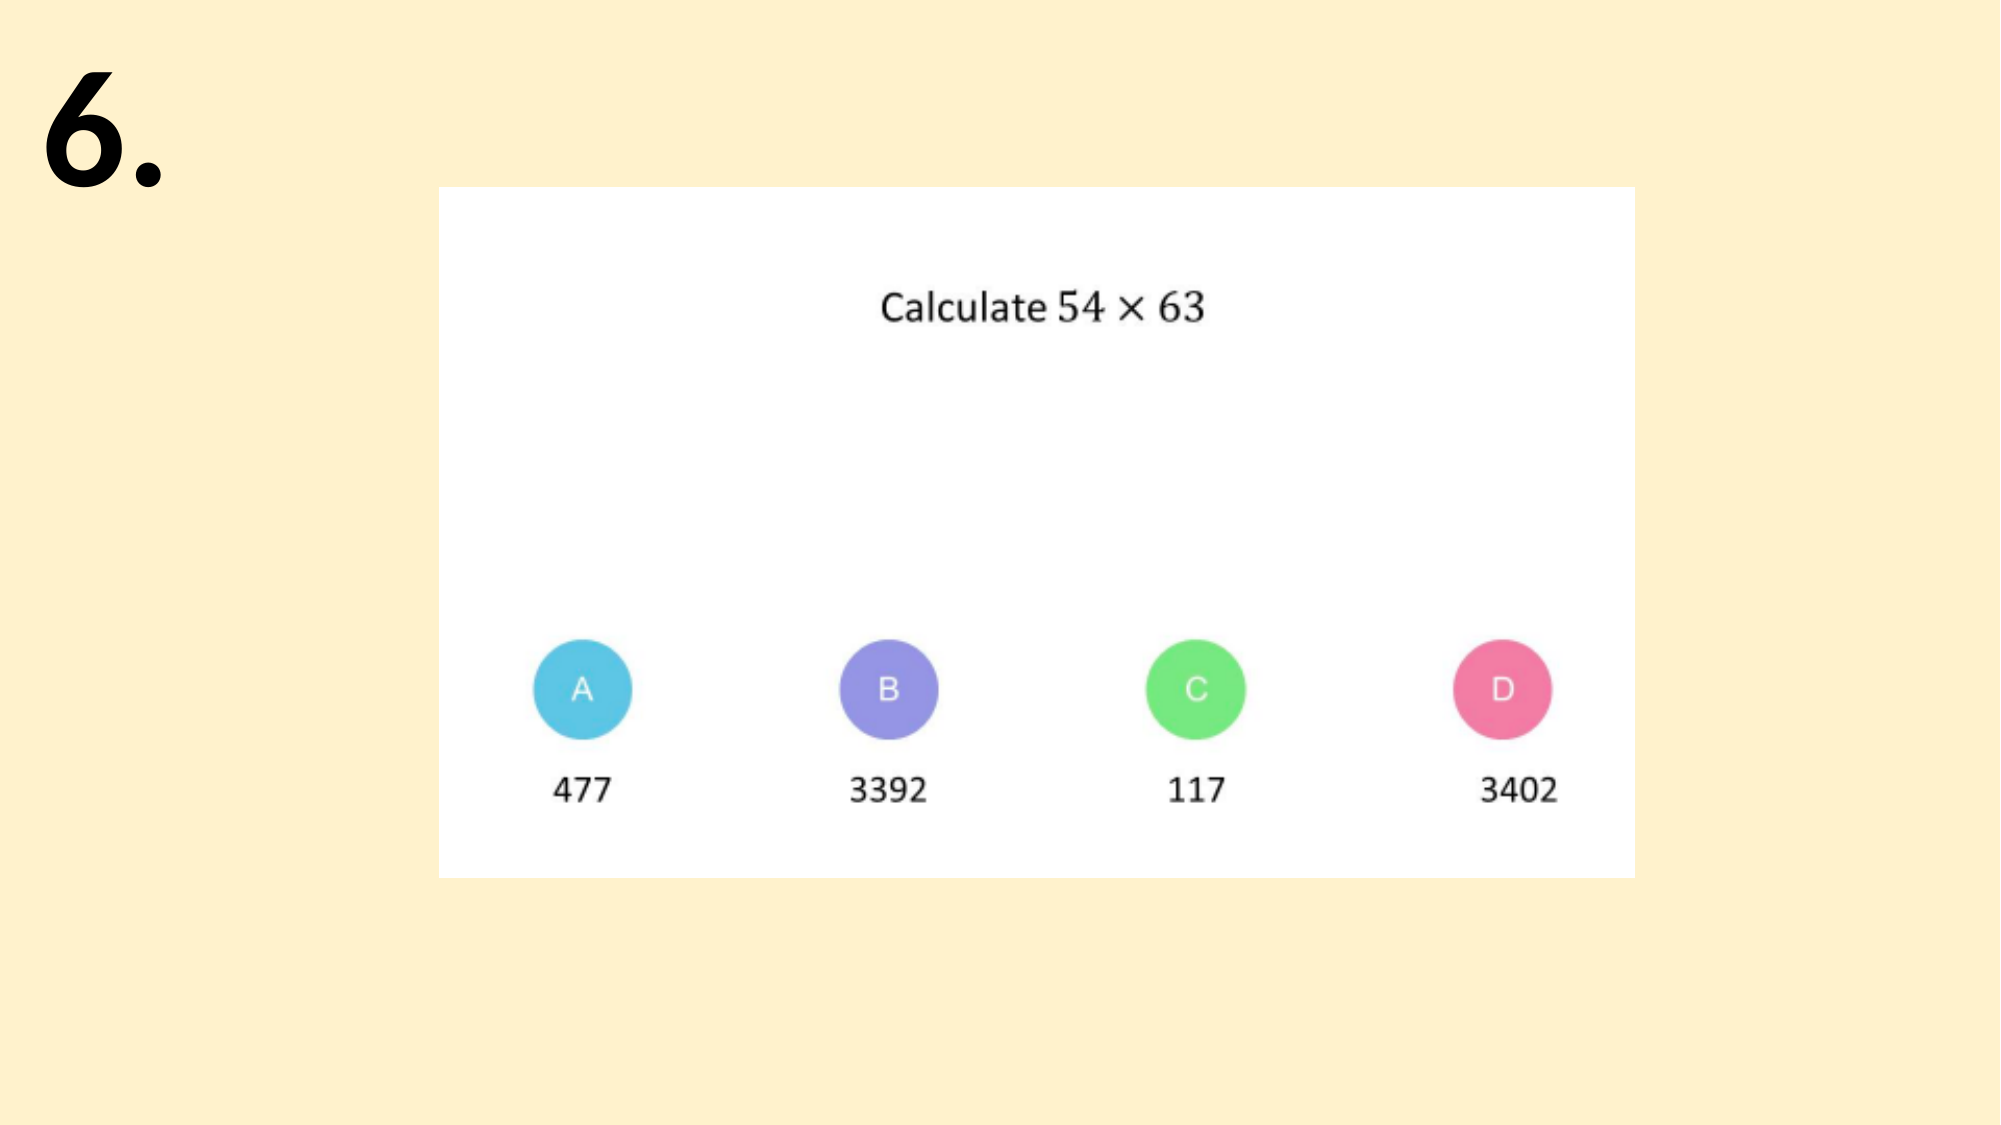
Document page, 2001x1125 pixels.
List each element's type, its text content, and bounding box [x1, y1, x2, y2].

picture [439, 187, 1635, 878]
text_box 6. [26, 12, 188, 228]
